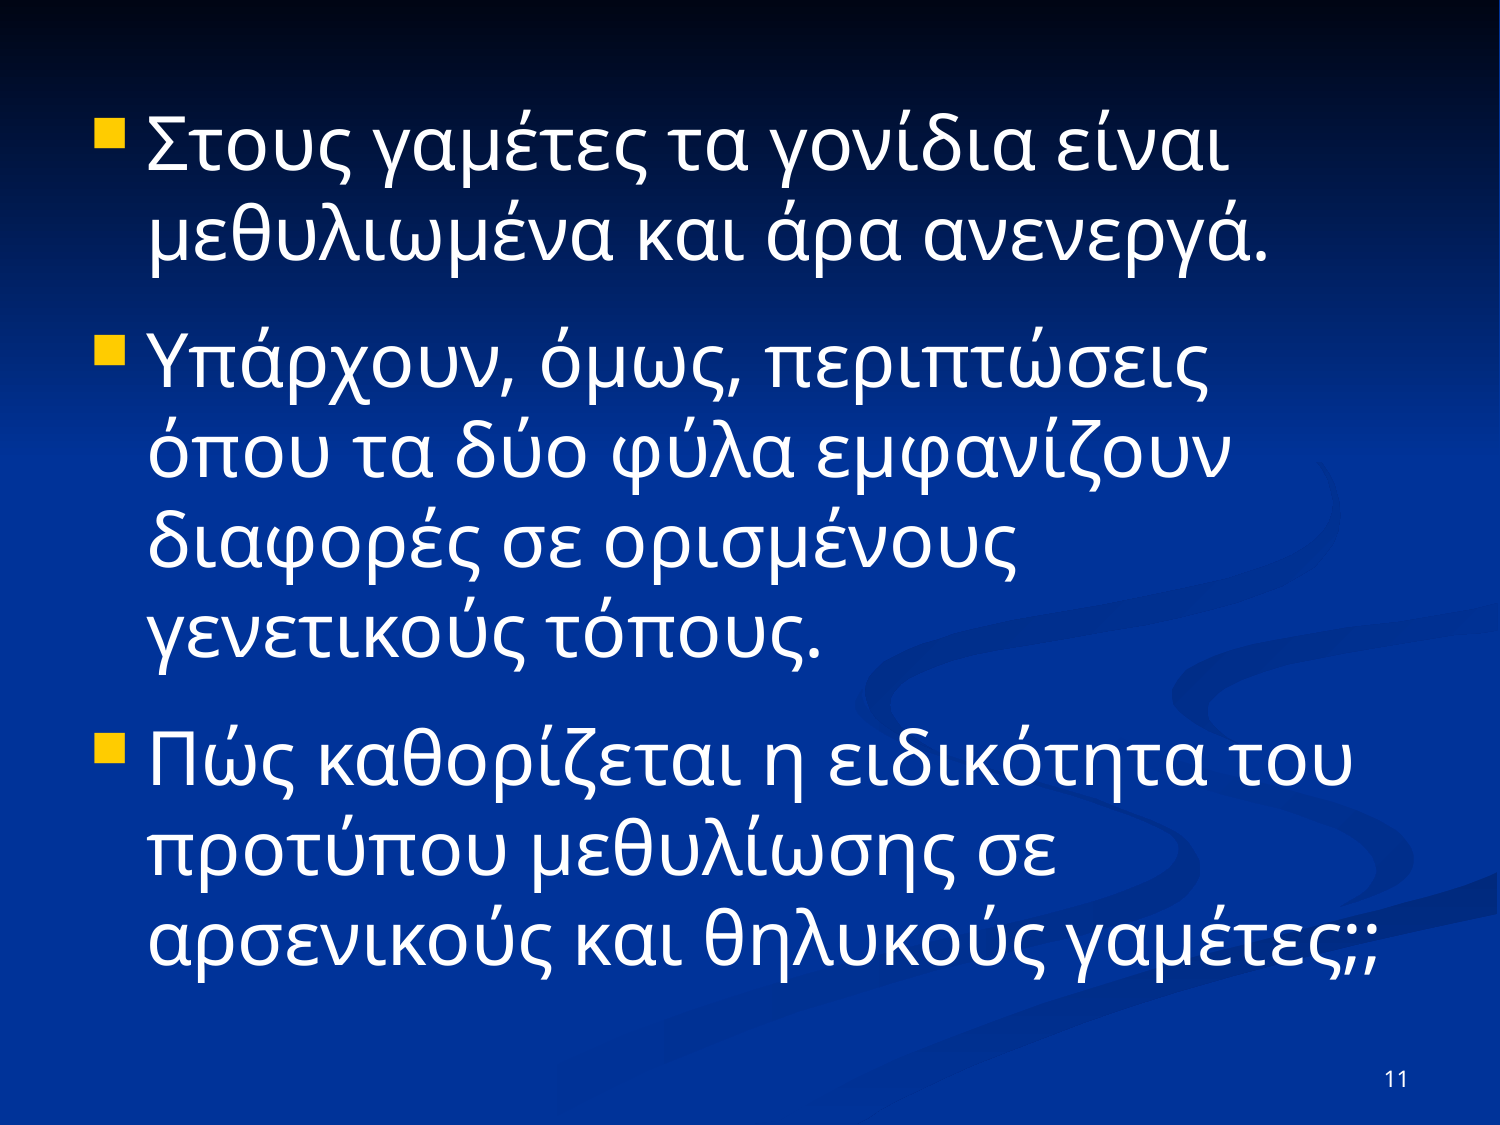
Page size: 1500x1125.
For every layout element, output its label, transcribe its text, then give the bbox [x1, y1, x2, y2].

list Στους γαμέτες τα γονίδια είναι μεθυλιωμένα και άρα ανενεργά. Υπάρχουν, όμως, περιπτώσεις όπου τα δύο φύλα εμφανίζουν διαφορές σε ορισμένους γενετικούς τόπους. Πώς καθορίζεται η ειδικότητα του προτύπου μεθυλίωσης σε αρσενικούς και θηλυκούς γαμέτες;; [74, 87, 1426, 1006]
slide_number 11 [1074, 1024, 1426, 1104]
